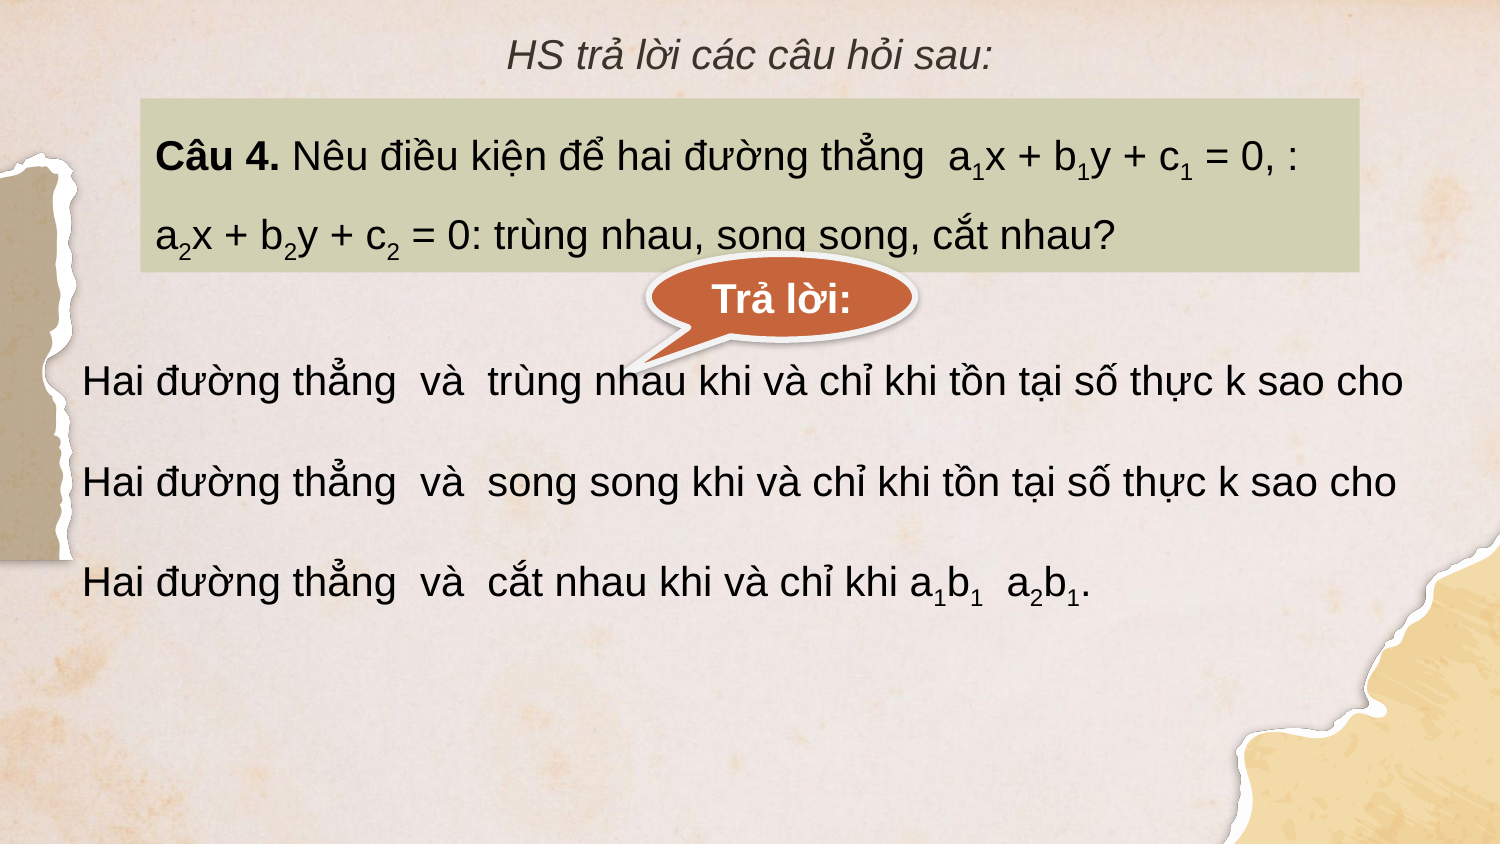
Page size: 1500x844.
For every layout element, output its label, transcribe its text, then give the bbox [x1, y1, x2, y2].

picture [0, 0, 1500, 844]
text_box HS trả lời các câu hỏi sau: [420, 12, 1080, 98]
text_box Trả lời: [624, 253, 916, 374]
